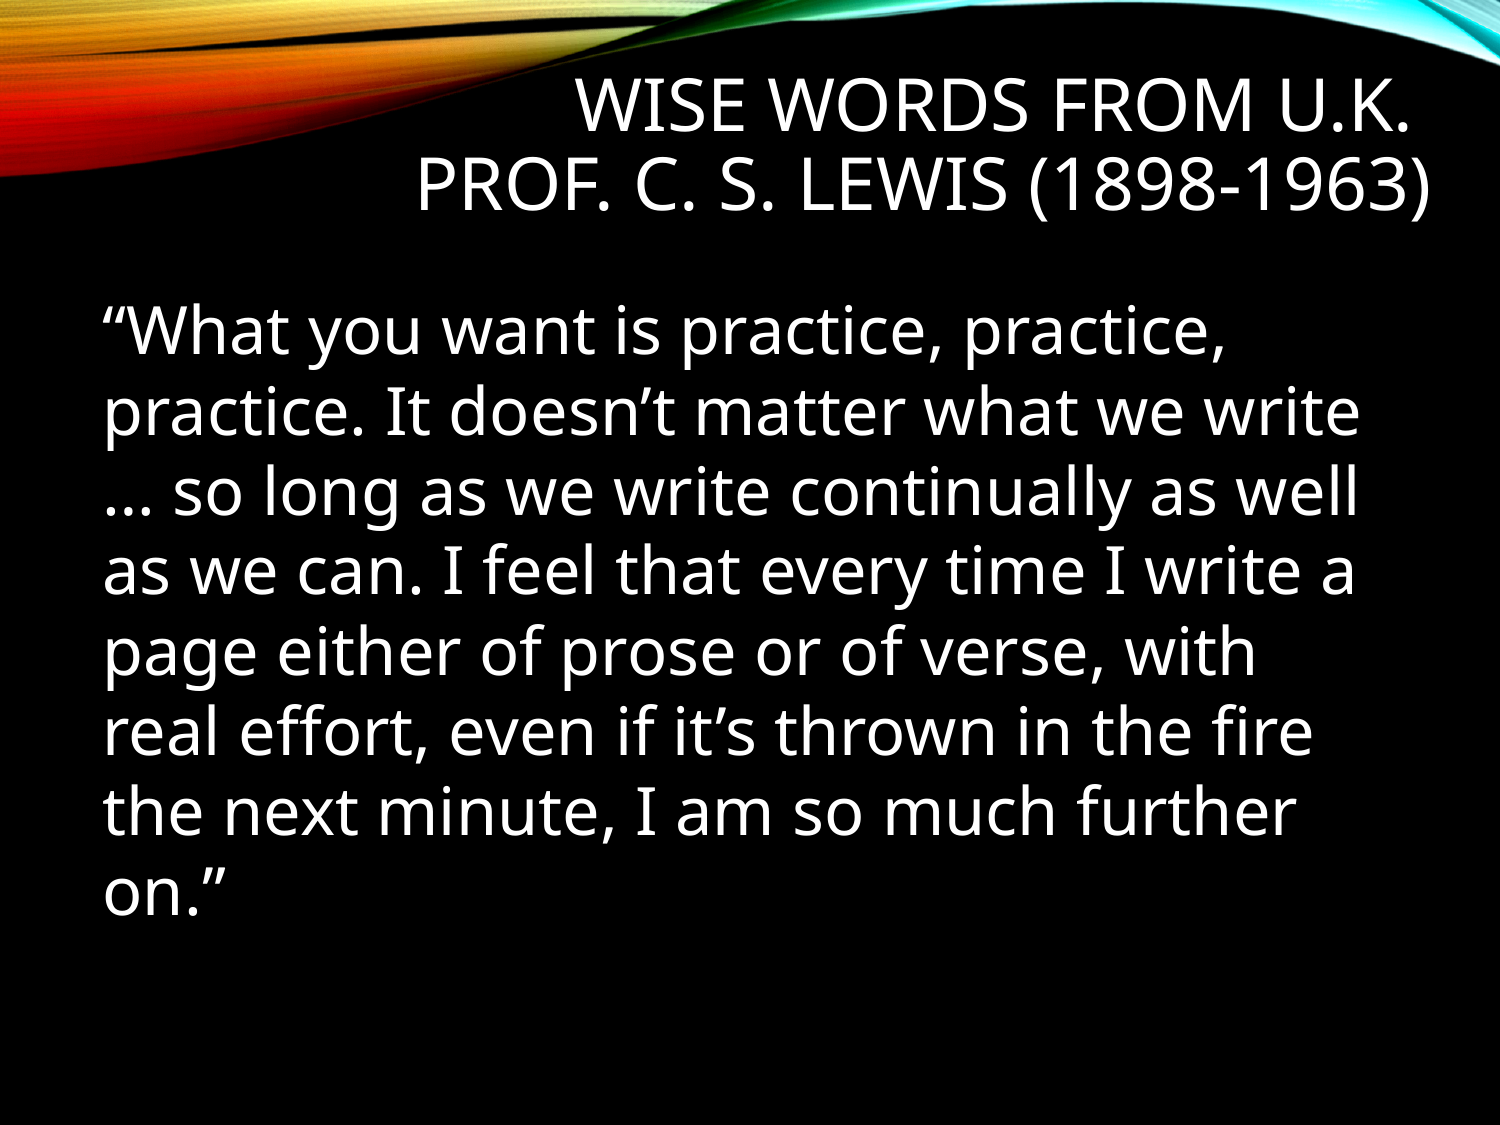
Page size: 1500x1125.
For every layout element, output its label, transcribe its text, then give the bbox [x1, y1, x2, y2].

list “What you want is practice, practice, practice. It doesn’t matter what we write … so long as we write continually as well as we can. I feel that every time I write a page either of prose or of verse, with real effort, even if it’s thrown in the fire the next minute, I am so much further on.” [87, 280, 1382, 1045]
title Wise words from U.K. Prof. C. S. Lewis (1898-1963) [389, 58, 1448, 236]
picture [0, 0, 1500, 178]
